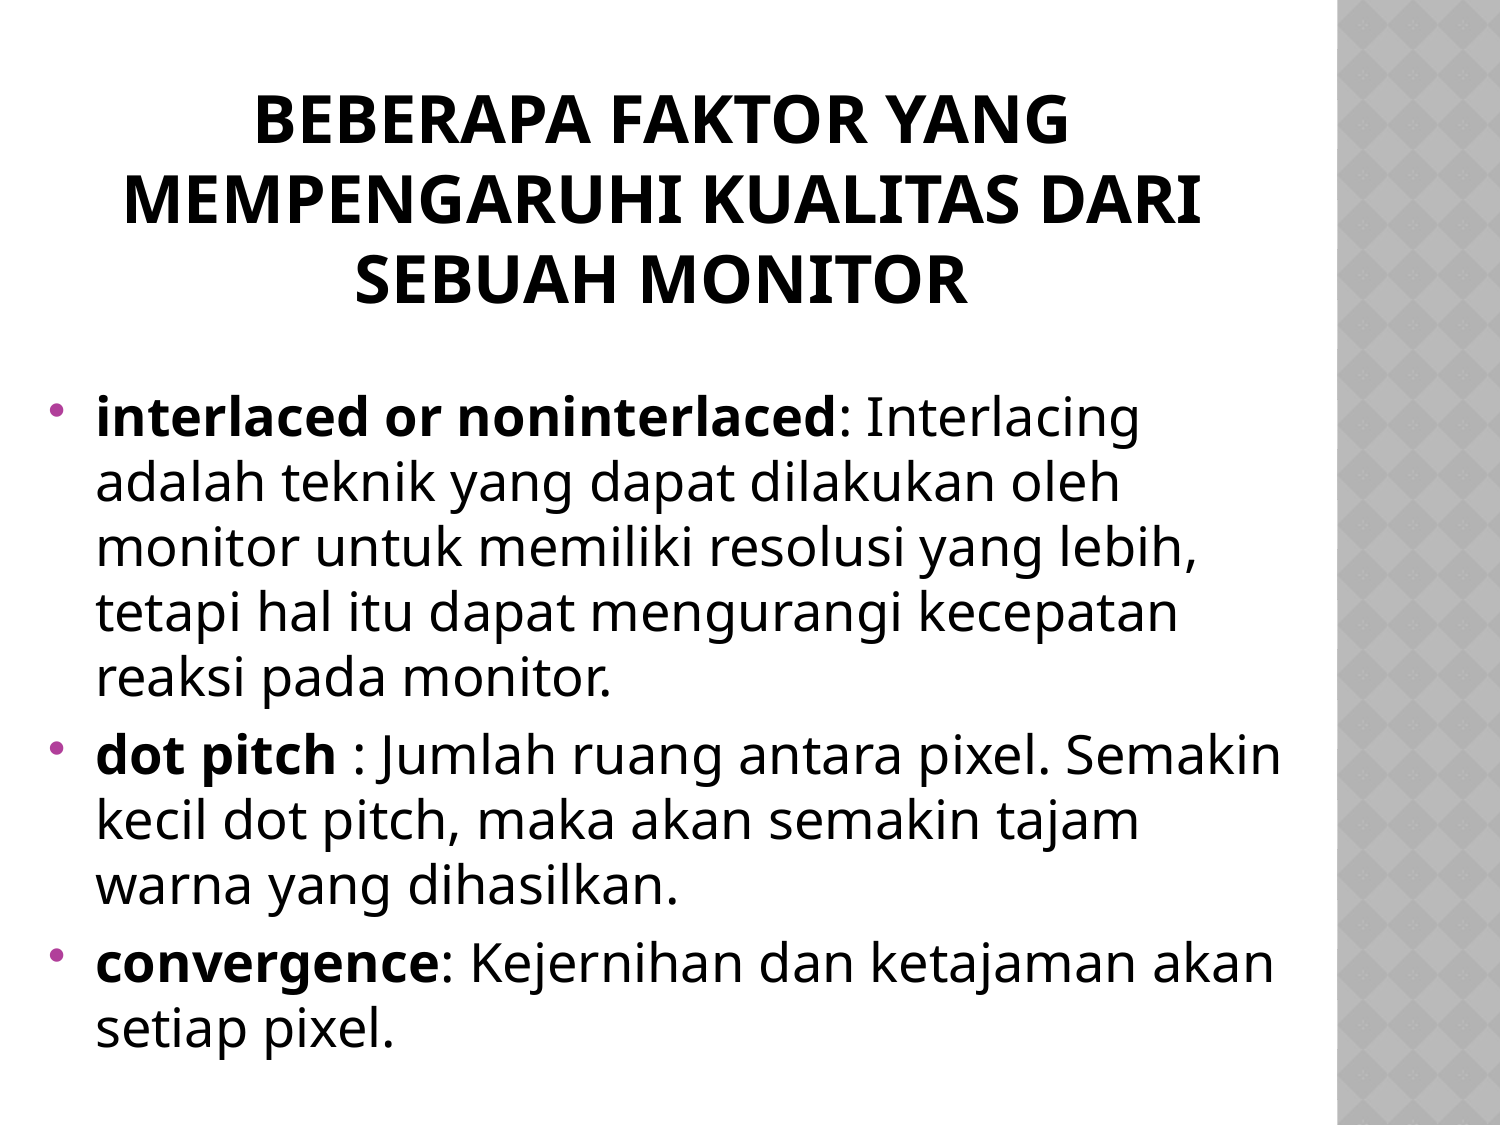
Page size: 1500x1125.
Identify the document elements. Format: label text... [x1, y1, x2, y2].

title Beberapa faktor yang mempengaruhi kualitas dari sebuah monitor [46, 50, 1278, 317]
list interlaced or noninterlaced: Interlacing adalah teknik yang dapat dilakukan oleh monitor untuk memiliki resolusi yang lebih, tetapi hal itu dapat mengurangi kecepatan reaksi pada monitor. dot pitch : Jumlah ruang antara pixel. Semakin kecil dot pitch, maka akan semakin tajam warna yang dihasilkan. convergence: Kejernihan dan ketajaman akan setiap pixel. [35, 375, 1301, 1079]
